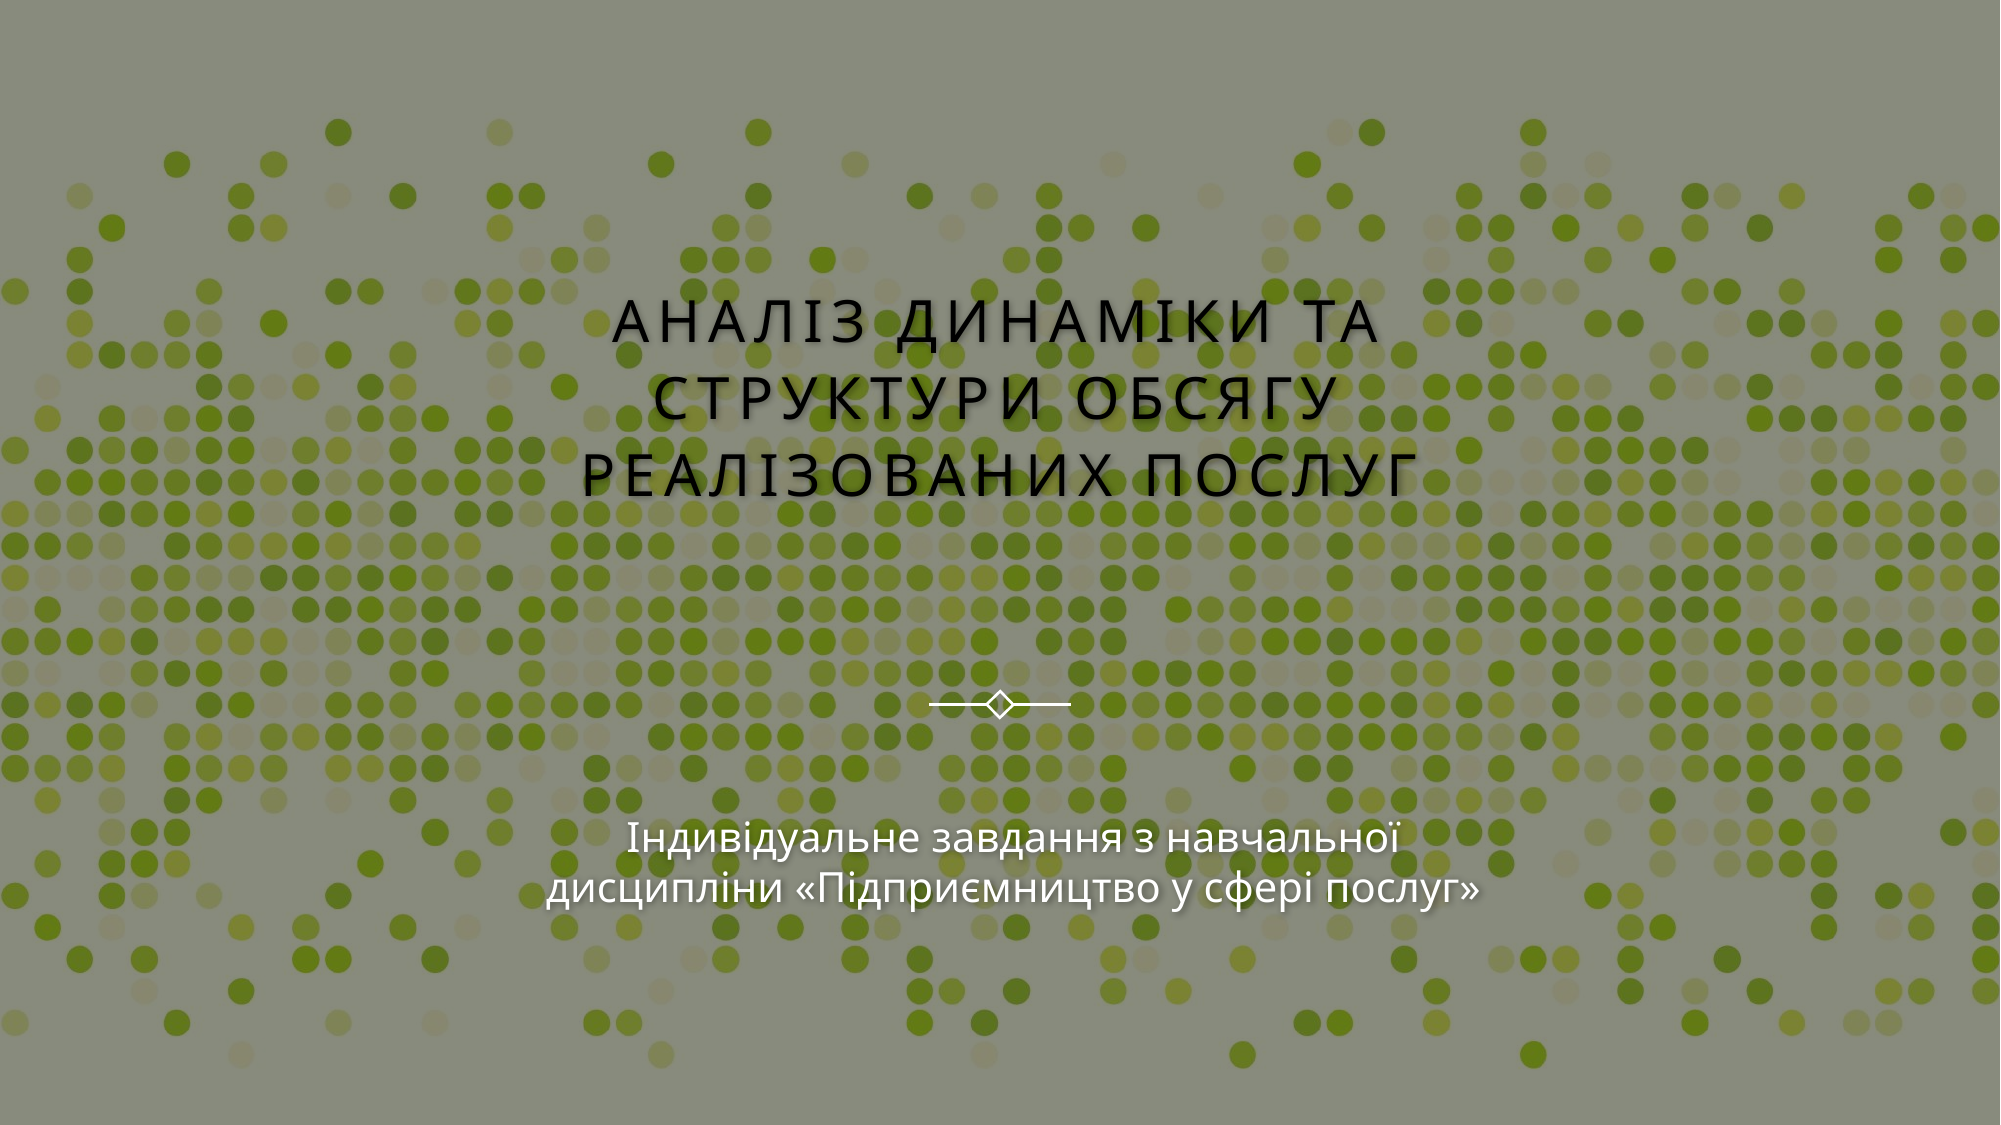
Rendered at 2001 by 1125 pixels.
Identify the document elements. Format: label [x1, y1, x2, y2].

picture [0, 0, 2000, 1125]
text_box [928, 695, 1072, 715]
